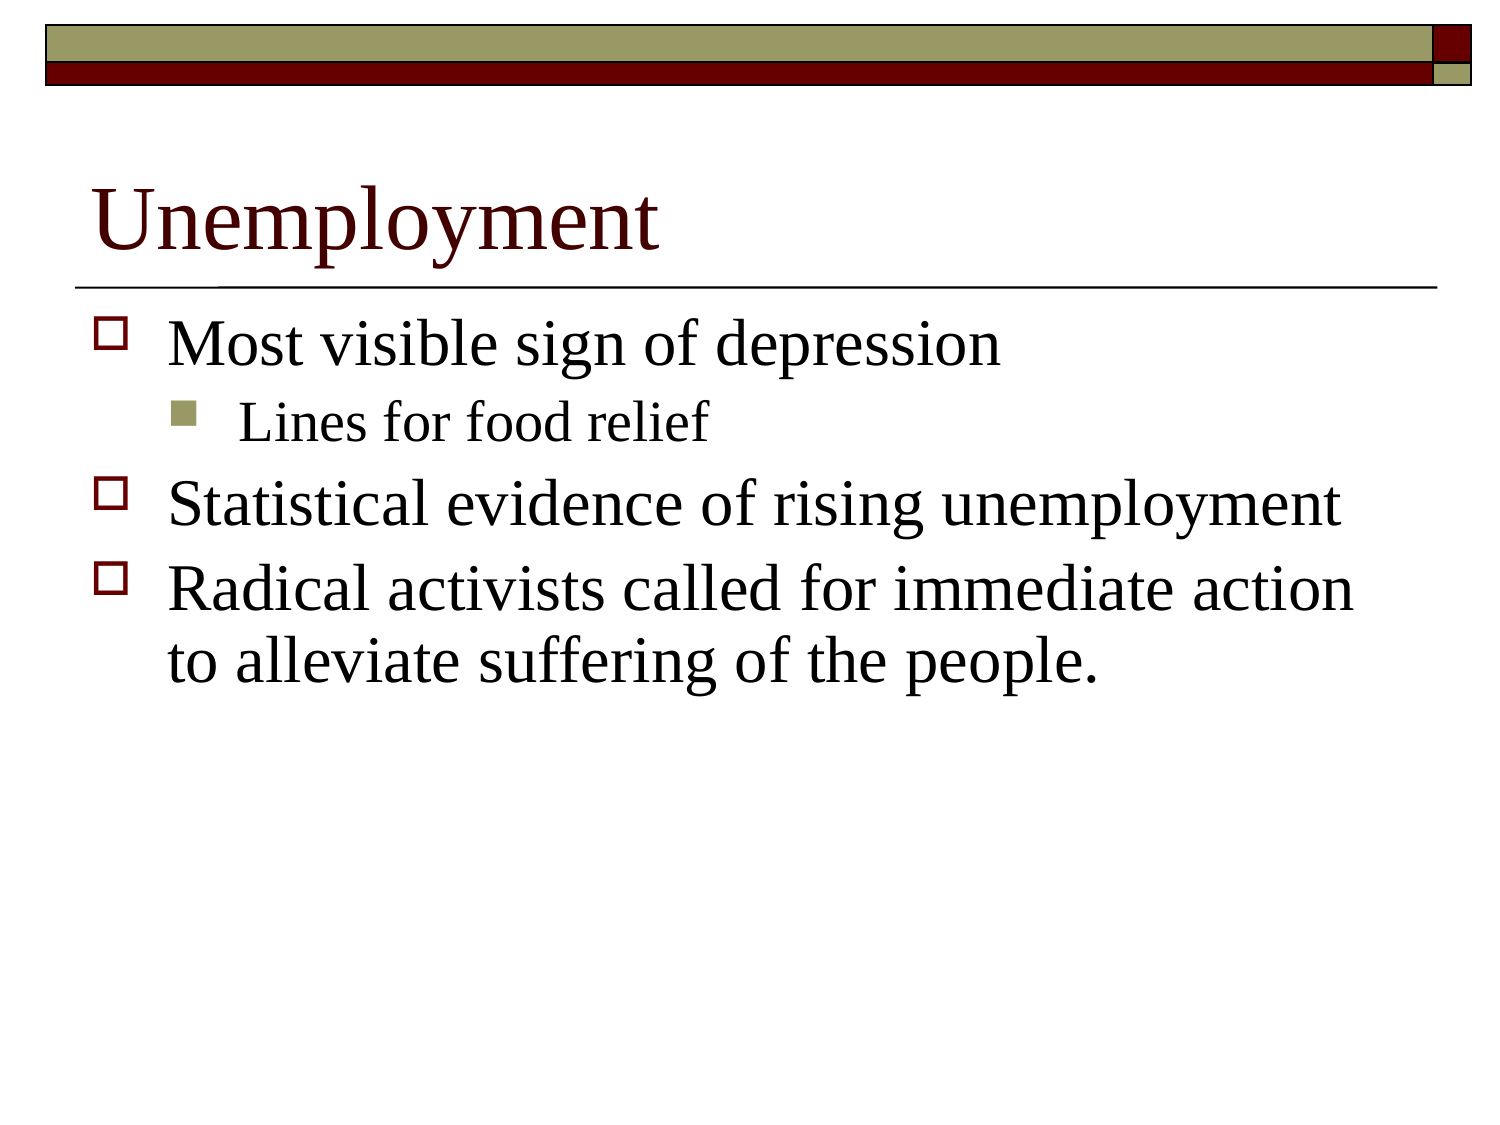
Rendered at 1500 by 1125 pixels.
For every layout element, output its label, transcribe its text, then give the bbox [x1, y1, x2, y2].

list Most visible sign of depression Lines for food relief Statistical evidence of rising unemployment Radical activists called for immediate action to alleviate suffering of the people. [75, 299, 1425, 1006]
title Unemployment [75, 87, 1425, 275]
